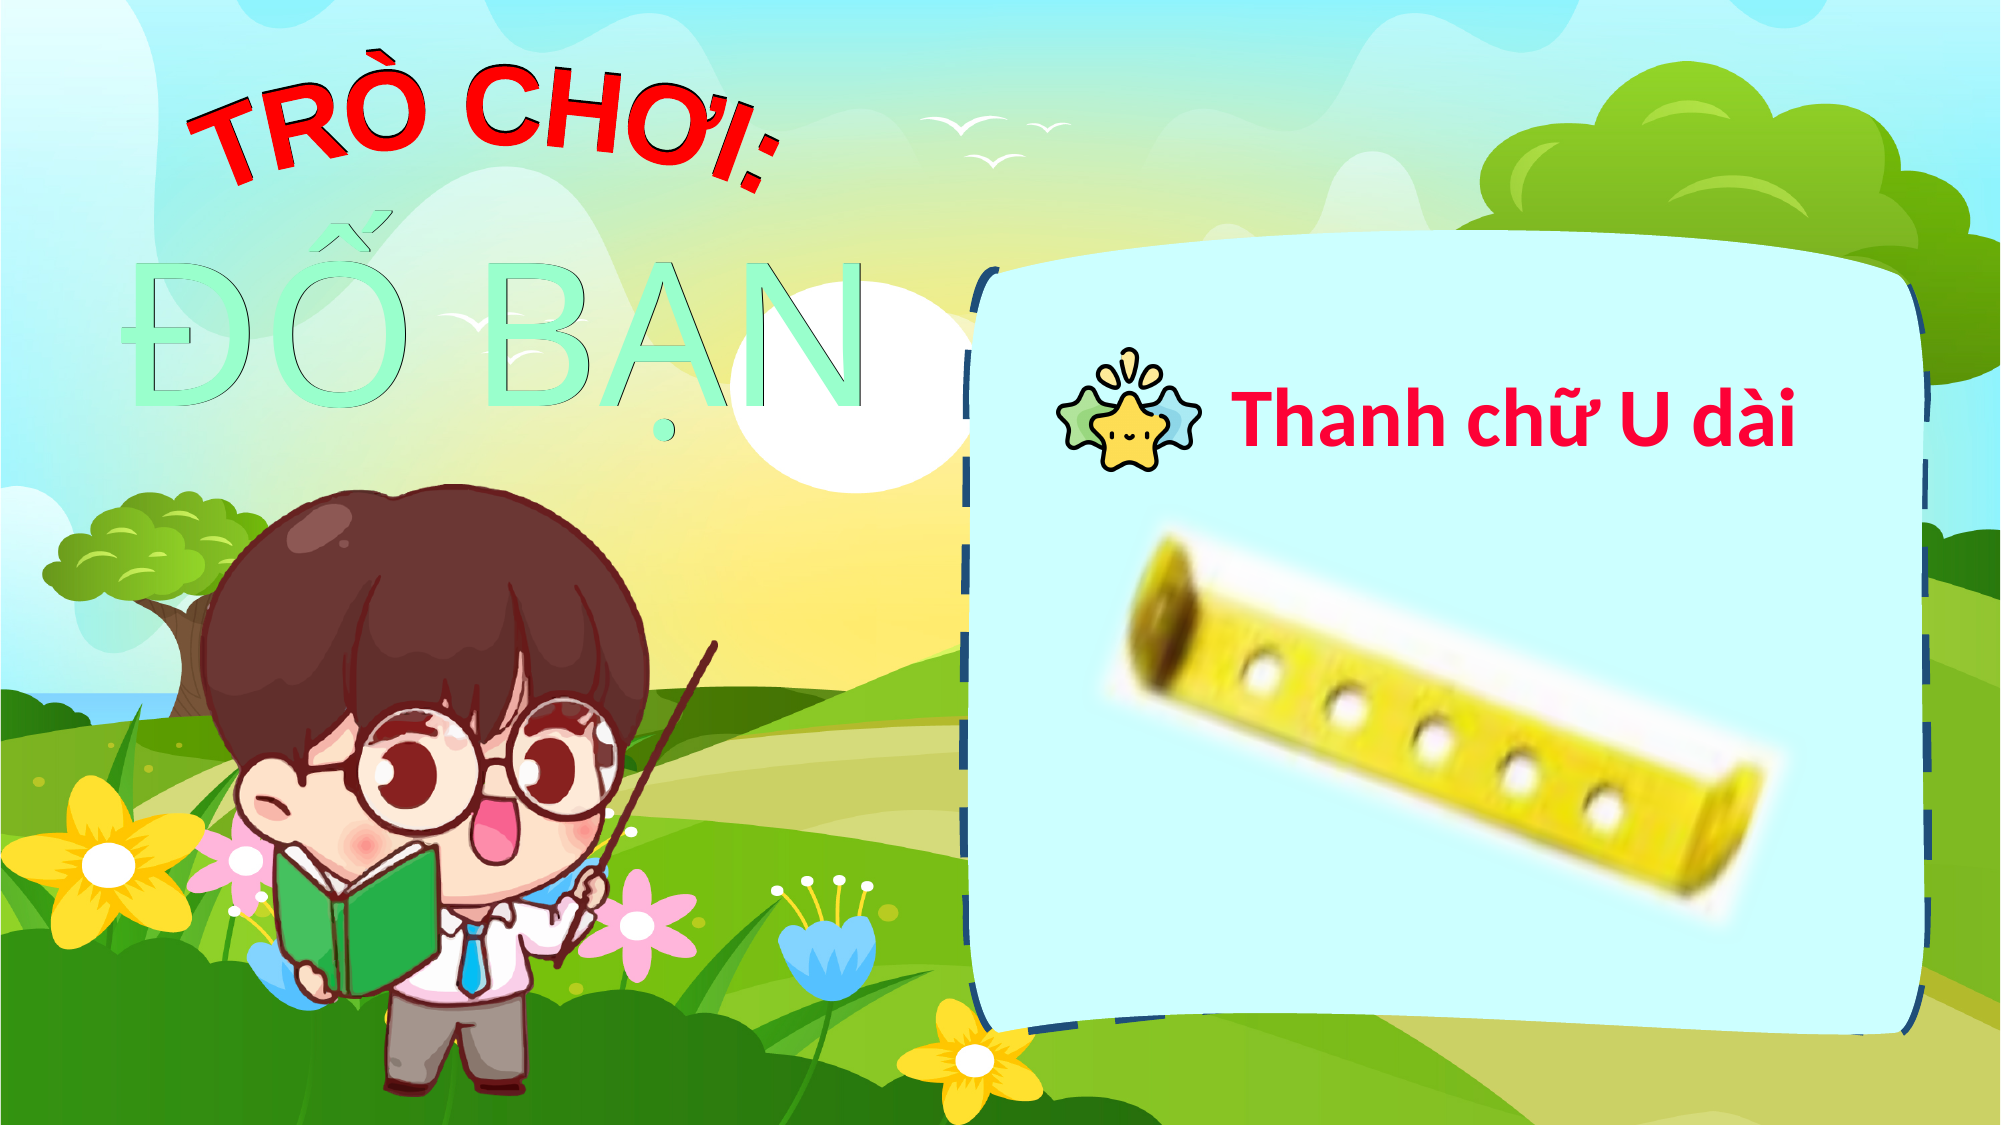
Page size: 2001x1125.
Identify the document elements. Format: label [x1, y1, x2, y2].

picture [486, 80, 524, 92]
text_box [135, 92, 838, 198]
picture [0, 0, 2001, 1125]
picture [370, 85, 401, 92]
picture [1087, 607, 1800, 840]
text_box [969, 273, 1925, 1033]
text_box [0, 198, 1245, 485]
picture [1056, 334, 1202, 485]
